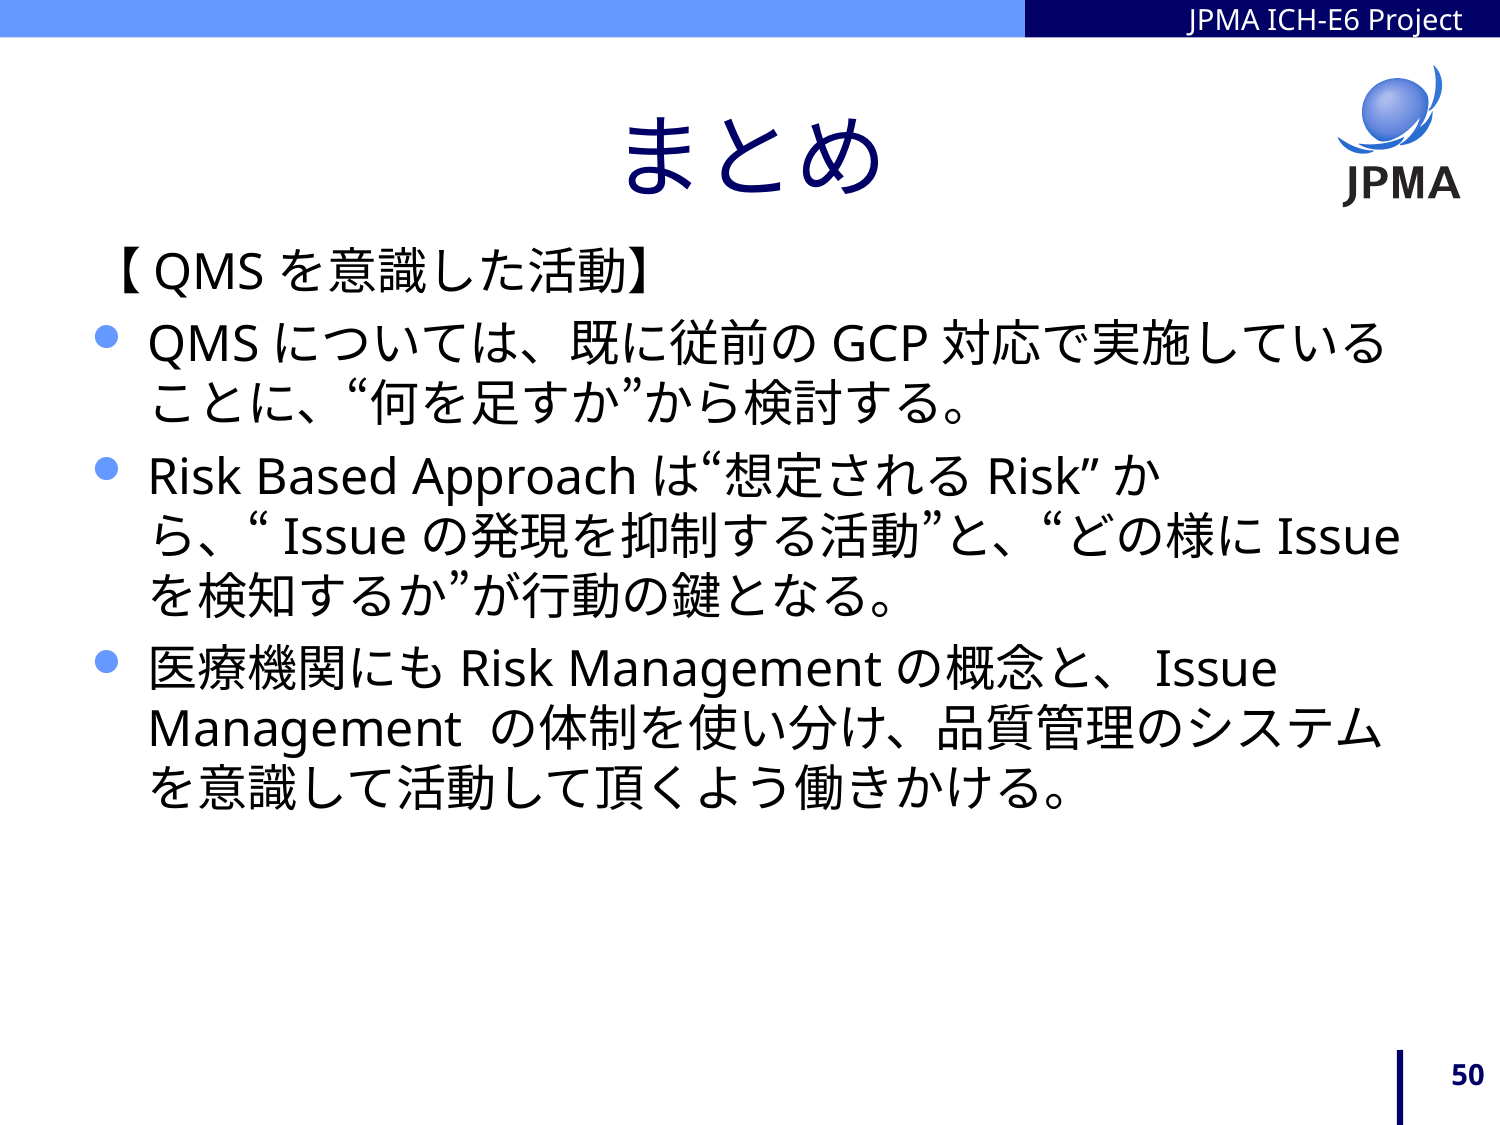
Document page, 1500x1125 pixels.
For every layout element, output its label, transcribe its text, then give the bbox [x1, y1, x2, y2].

title まとめ [112, 99, 1323, 209]
list 【QMSを意識した活動】 QMSについては、既に従前のGCP対応で実施していることに、“何を足すか”から検討する。 Risk Based Approachは“想定されるRisk”から、“Issueの発現を抑制する活動”と、“どの様にIssueを検知するか”が行動の鍵となる。 医療機関にもRisk Managementの概念と、Issue Management の体制を使い分け、品質管理のシステムを意識して活動して頂くよう働きかける。 [76, 231, 1424, 977]
slide_number 50 [1187, 1048, 1500, 1124]
picture [1328, 54, 1481, 209]
